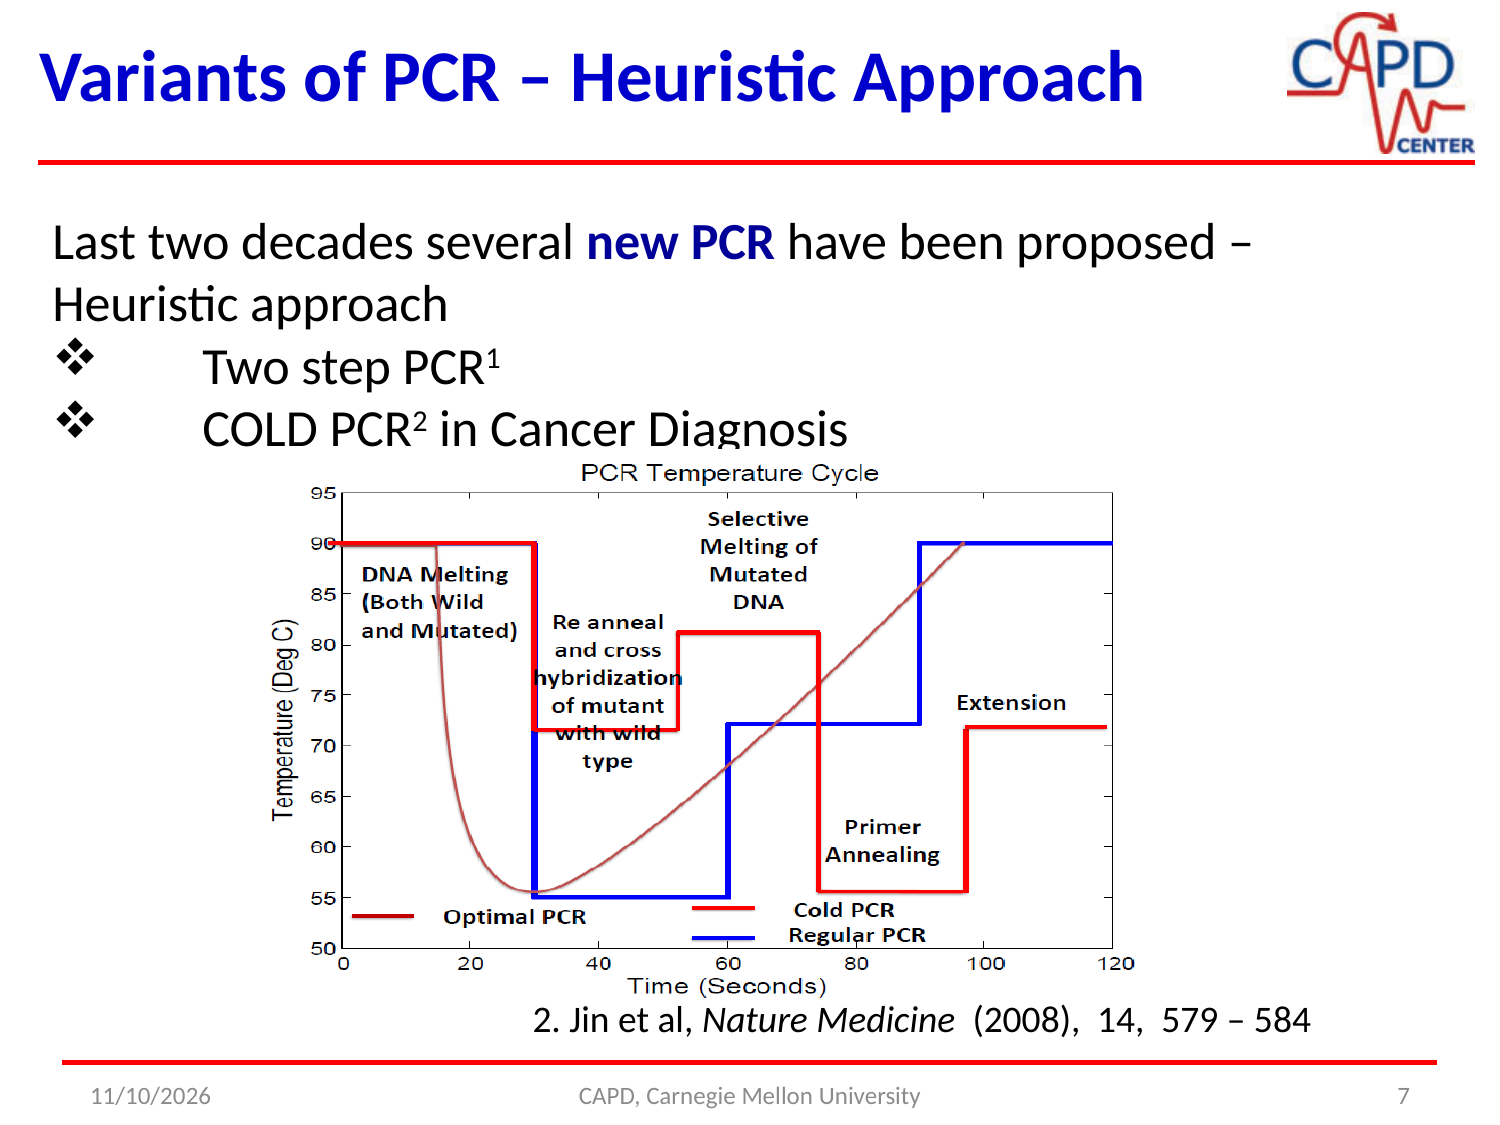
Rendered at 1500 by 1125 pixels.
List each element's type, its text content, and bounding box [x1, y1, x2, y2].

text_box Variants of PCR – Heuristic Approach [24, 21, 1300, 124]
slide_number 7 [1074, 1065, 1425, 1125]
text_box Last two decades several new PCR have been proposed – Heuristic approach Two step PCR1 COLD PCR2 in Cancer Diagnosis [37, 199, 1463, 465]
text_box 2. Jin et al, Nature Medicine (2008), 14, 579 – 584 [517, 987, 1327, 1048]
footer CAPD, Carnegie Mellon University [512, 1065, 988, 1125]
picture [1287, 12, 1475, 154]
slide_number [75, 1065, 425, 1125]
picture [262, 449, 1151, 1001]
